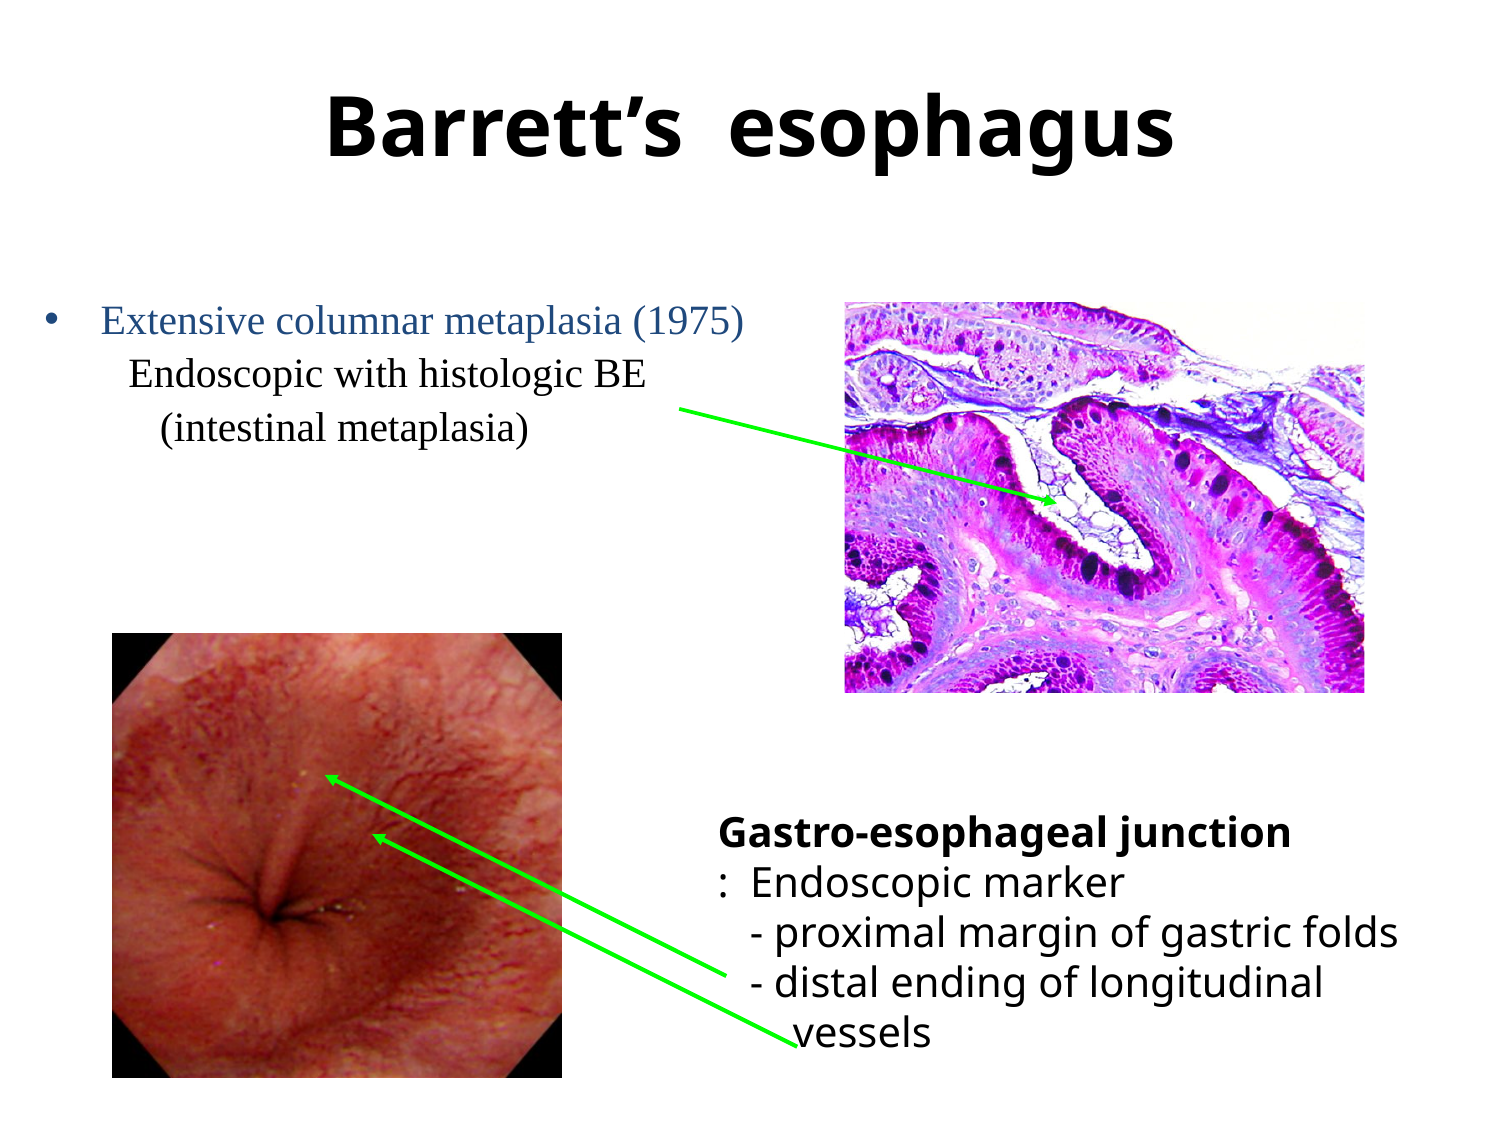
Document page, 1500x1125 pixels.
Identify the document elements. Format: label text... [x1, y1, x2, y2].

title Barrett’s esophagus [75, 62, 1425, 185]
text_box Gastro-esophageal junction : Endoscopic marker - proximal margin of gastric folds - distal ending of longitudinal vessels [702, 798, 1435, 1081]
list Extensive columnar metaplasia (1975) Endoscopic with histologic BE (intestinal metaplasia) [29, 290, 786, 481]
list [111, 632, 562, 1079]
picture [844, 302, 1365, 693]
